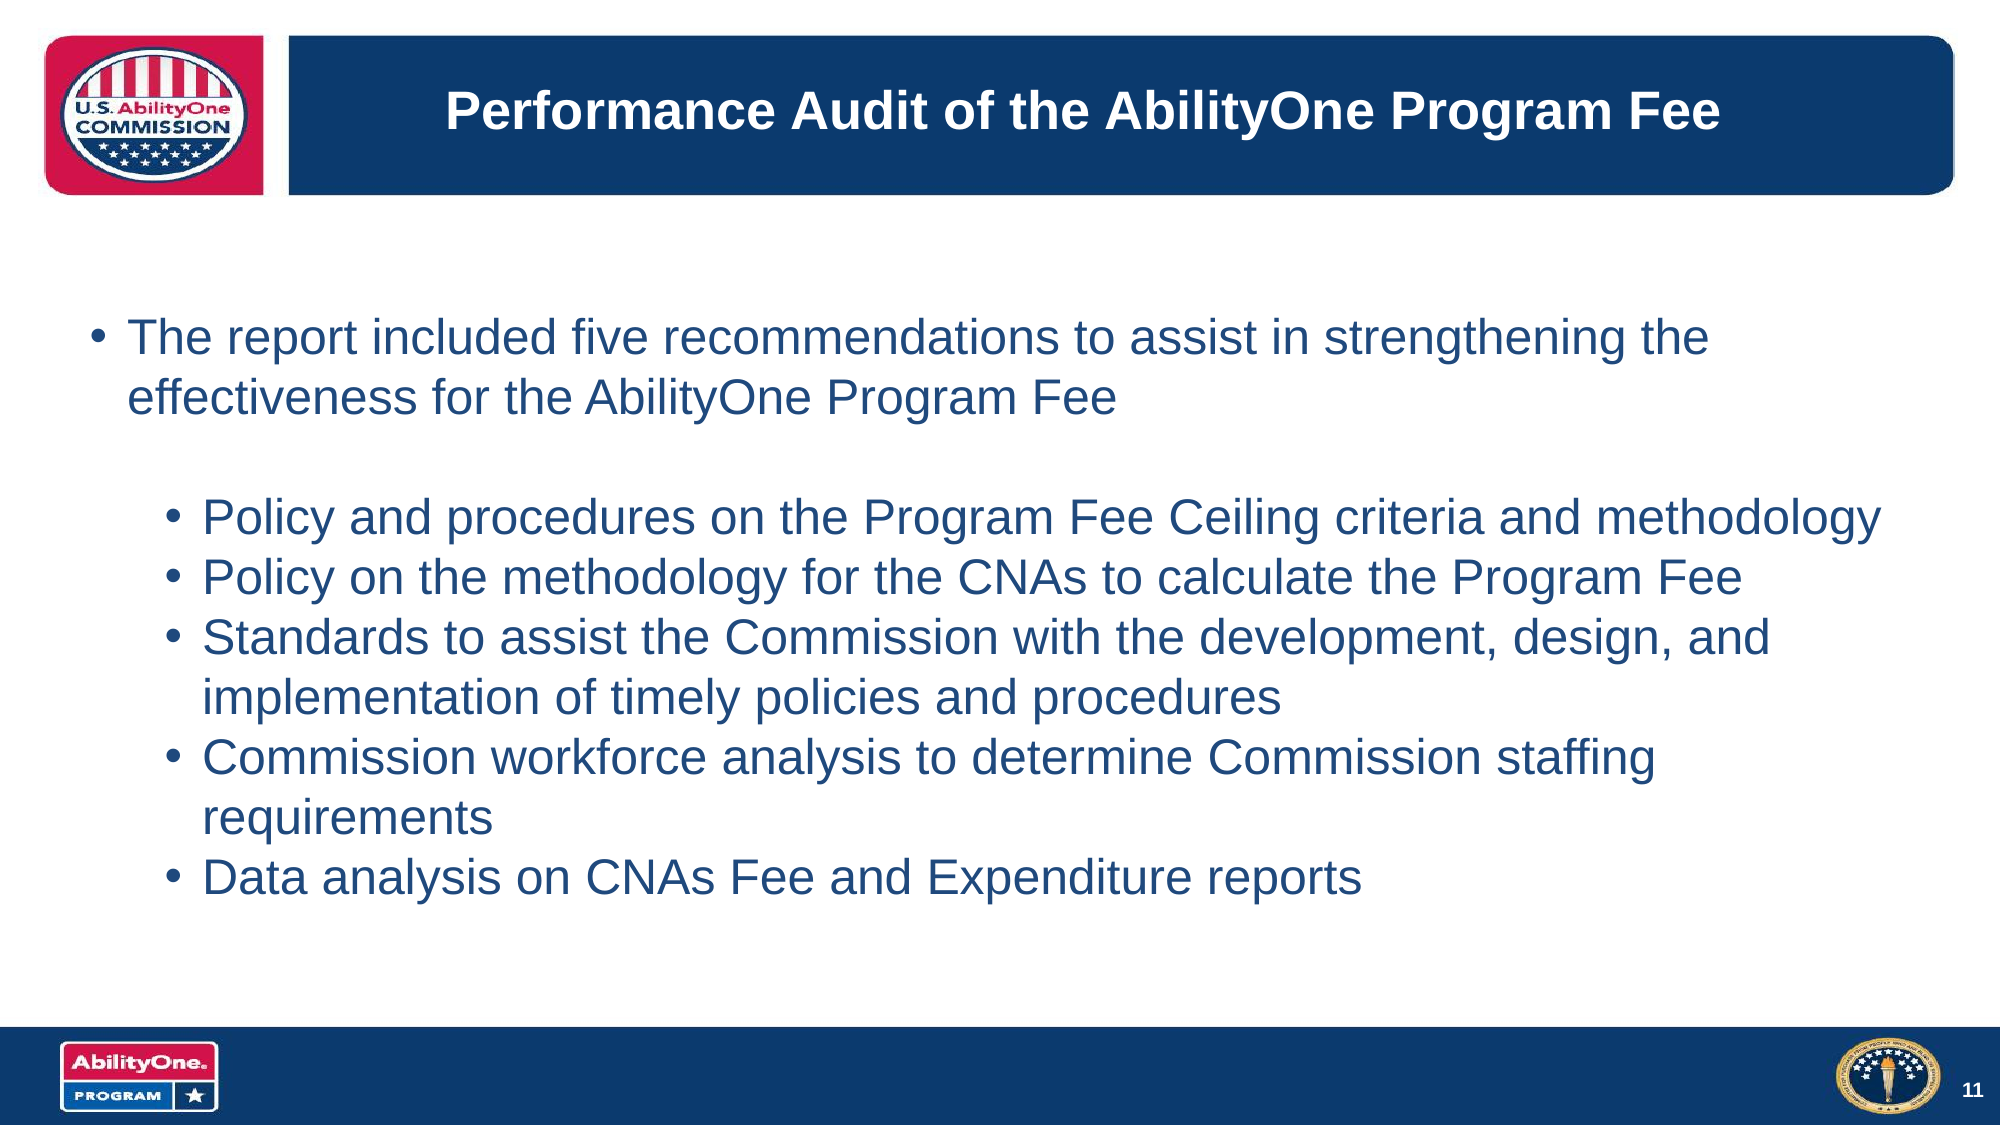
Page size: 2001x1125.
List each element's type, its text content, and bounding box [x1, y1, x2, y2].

title Performance Audit of the AbilityOne Program Fee [337, 75, 1830, 249]
text_box The report included five recommendations to assist in strengthening the effectiveness for the AbilityOne Program Fee Policy and procedures on the Program Fee Ceiling criteria and methodology Policy on the methodology for the CNAs to calculate the Program Fee Standards to assist the Commission with the development, design, and implementation of timely policies and procedures Commission workforce analysis to determine Commission staffing requirements Data analysis on CNAs Fee and Expenditure reports [87, 249, 1950, 966]
picture [0, 0, 2000, 1125]
slide_number 11 [1957, 1076, 1990, 1125]
